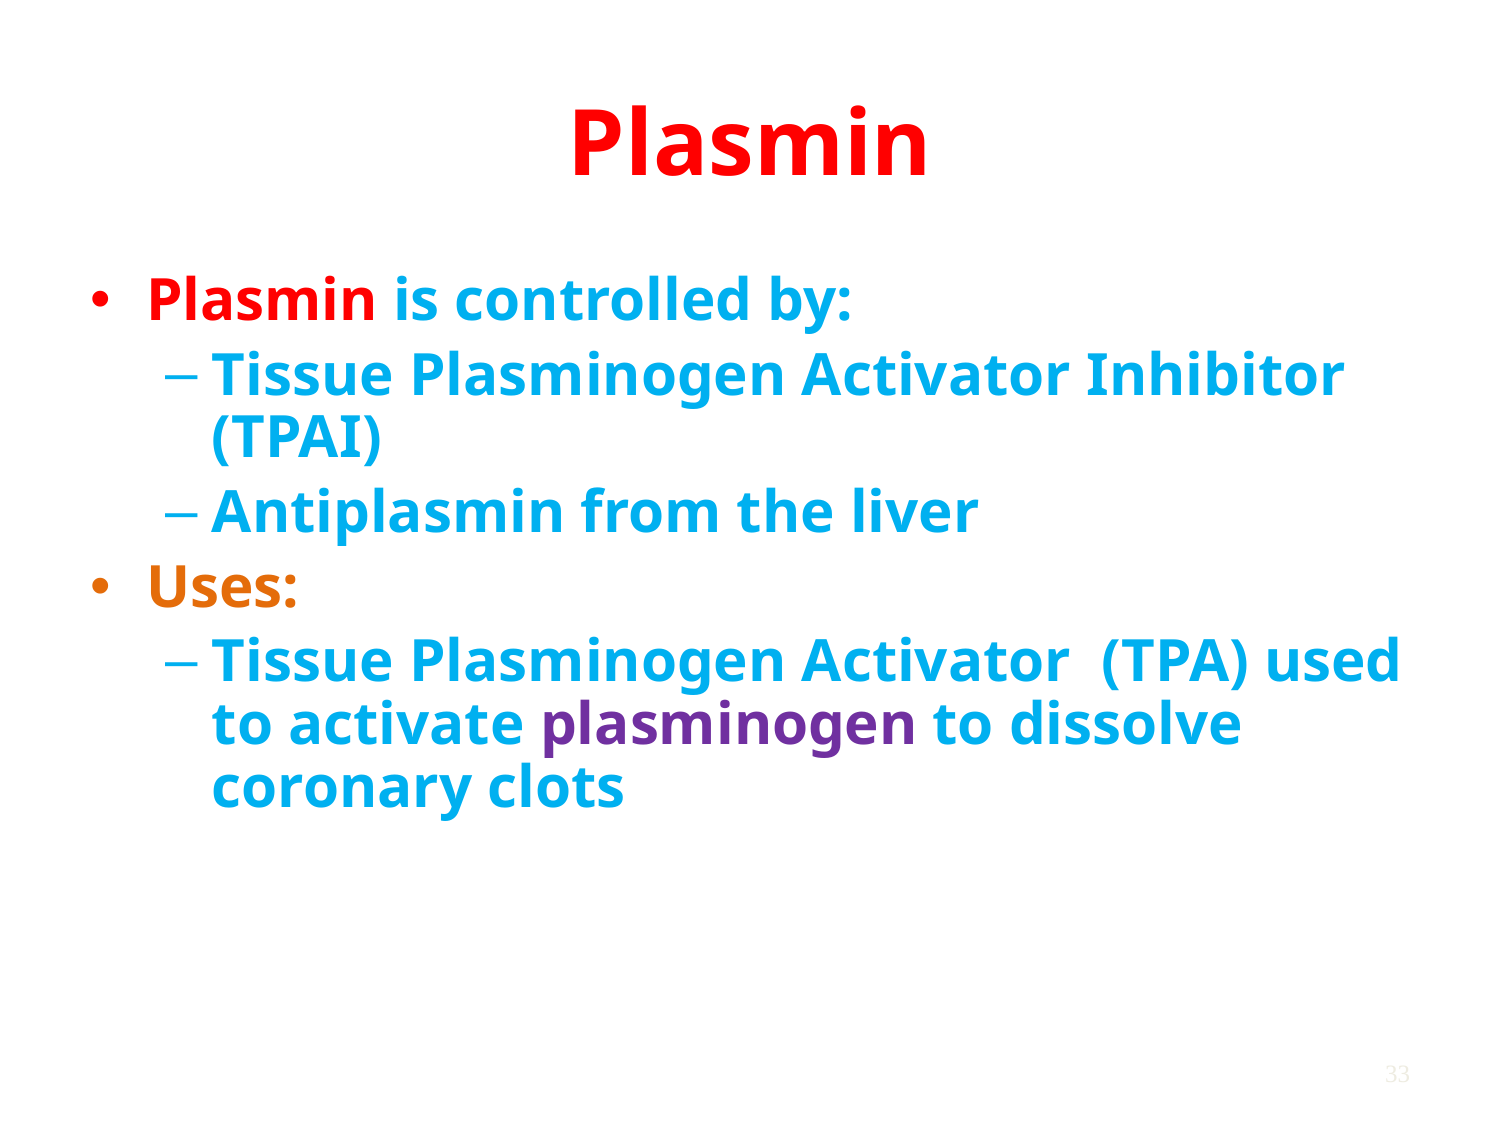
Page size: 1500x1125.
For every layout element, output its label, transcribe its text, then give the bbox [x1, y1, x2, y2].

title Plasmin [75, 45, 1425, 233]
list Plasmin is controlled by: Tissue Plasminogen Activator Inhibitor (TPAI) Antiplasmin from the liver Uses: Tissue Plasminogen Activator (TPA) used to activate plasminogen to dissolve coronary clots [75, 262, 1425, 1005]
slide_number 33 [1074, 1042, 1425, 1103]
